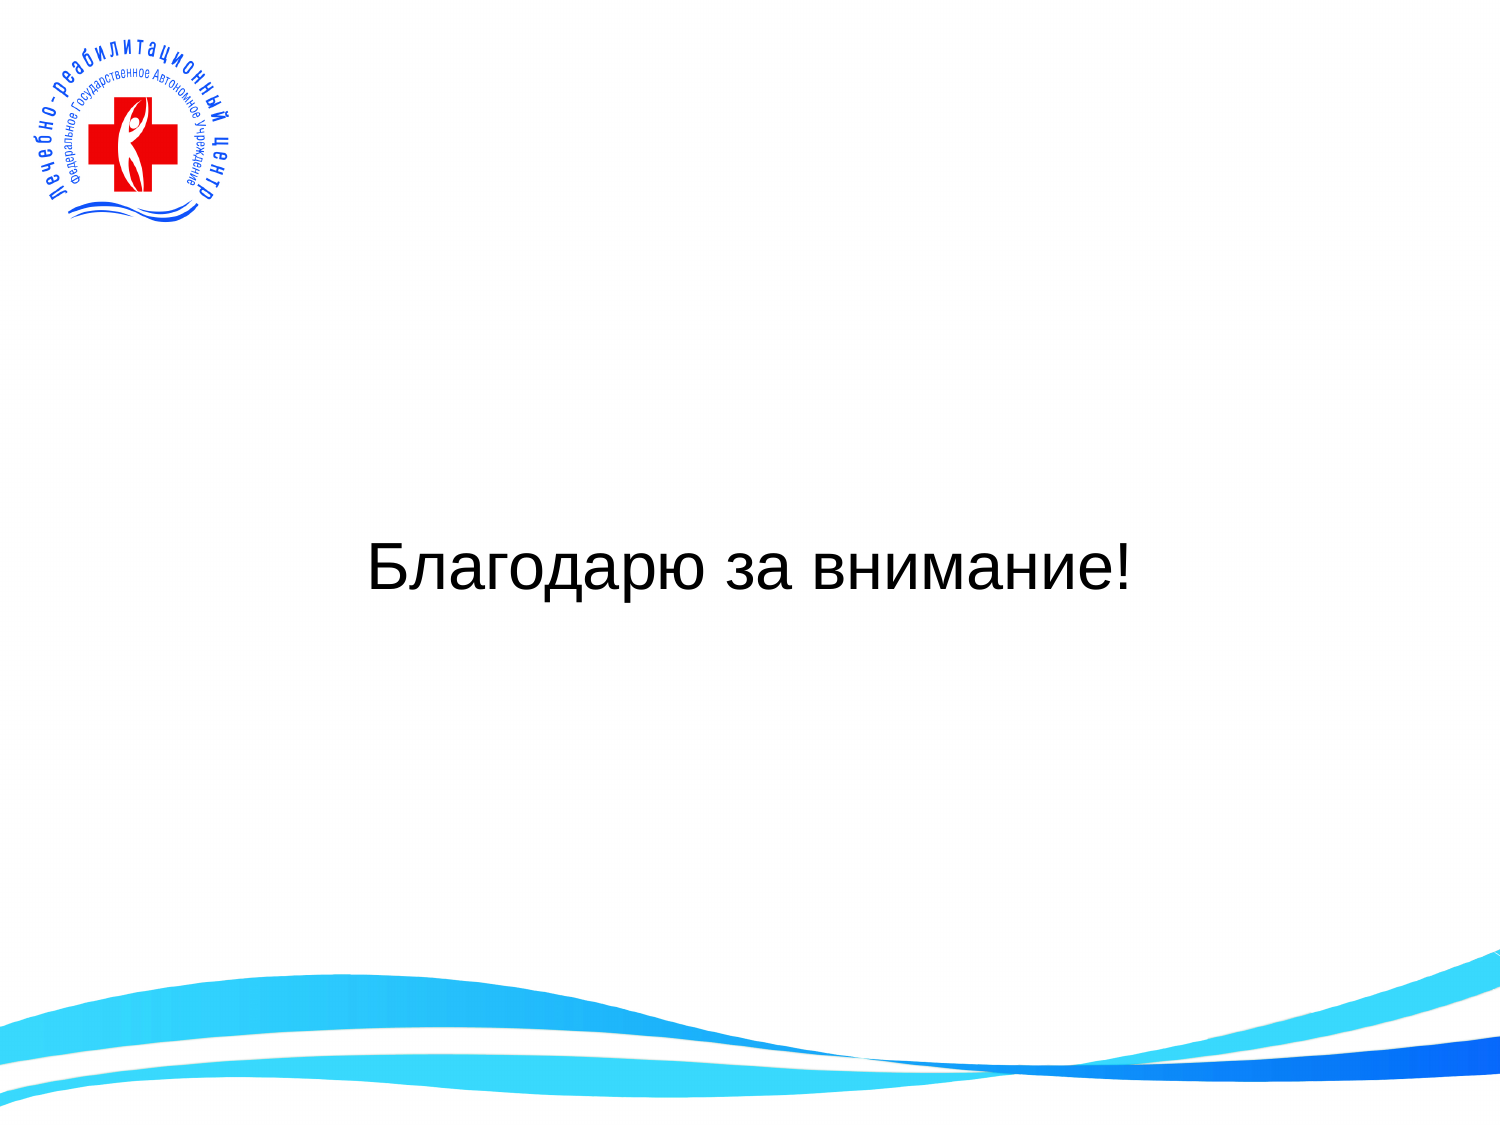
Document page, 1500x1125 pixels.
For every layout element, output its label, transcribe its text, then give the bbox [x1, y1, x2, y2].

title Благодарю за внимание! [74, 438, 1426, 687]
picture [0, 0, 1500, 1125]
